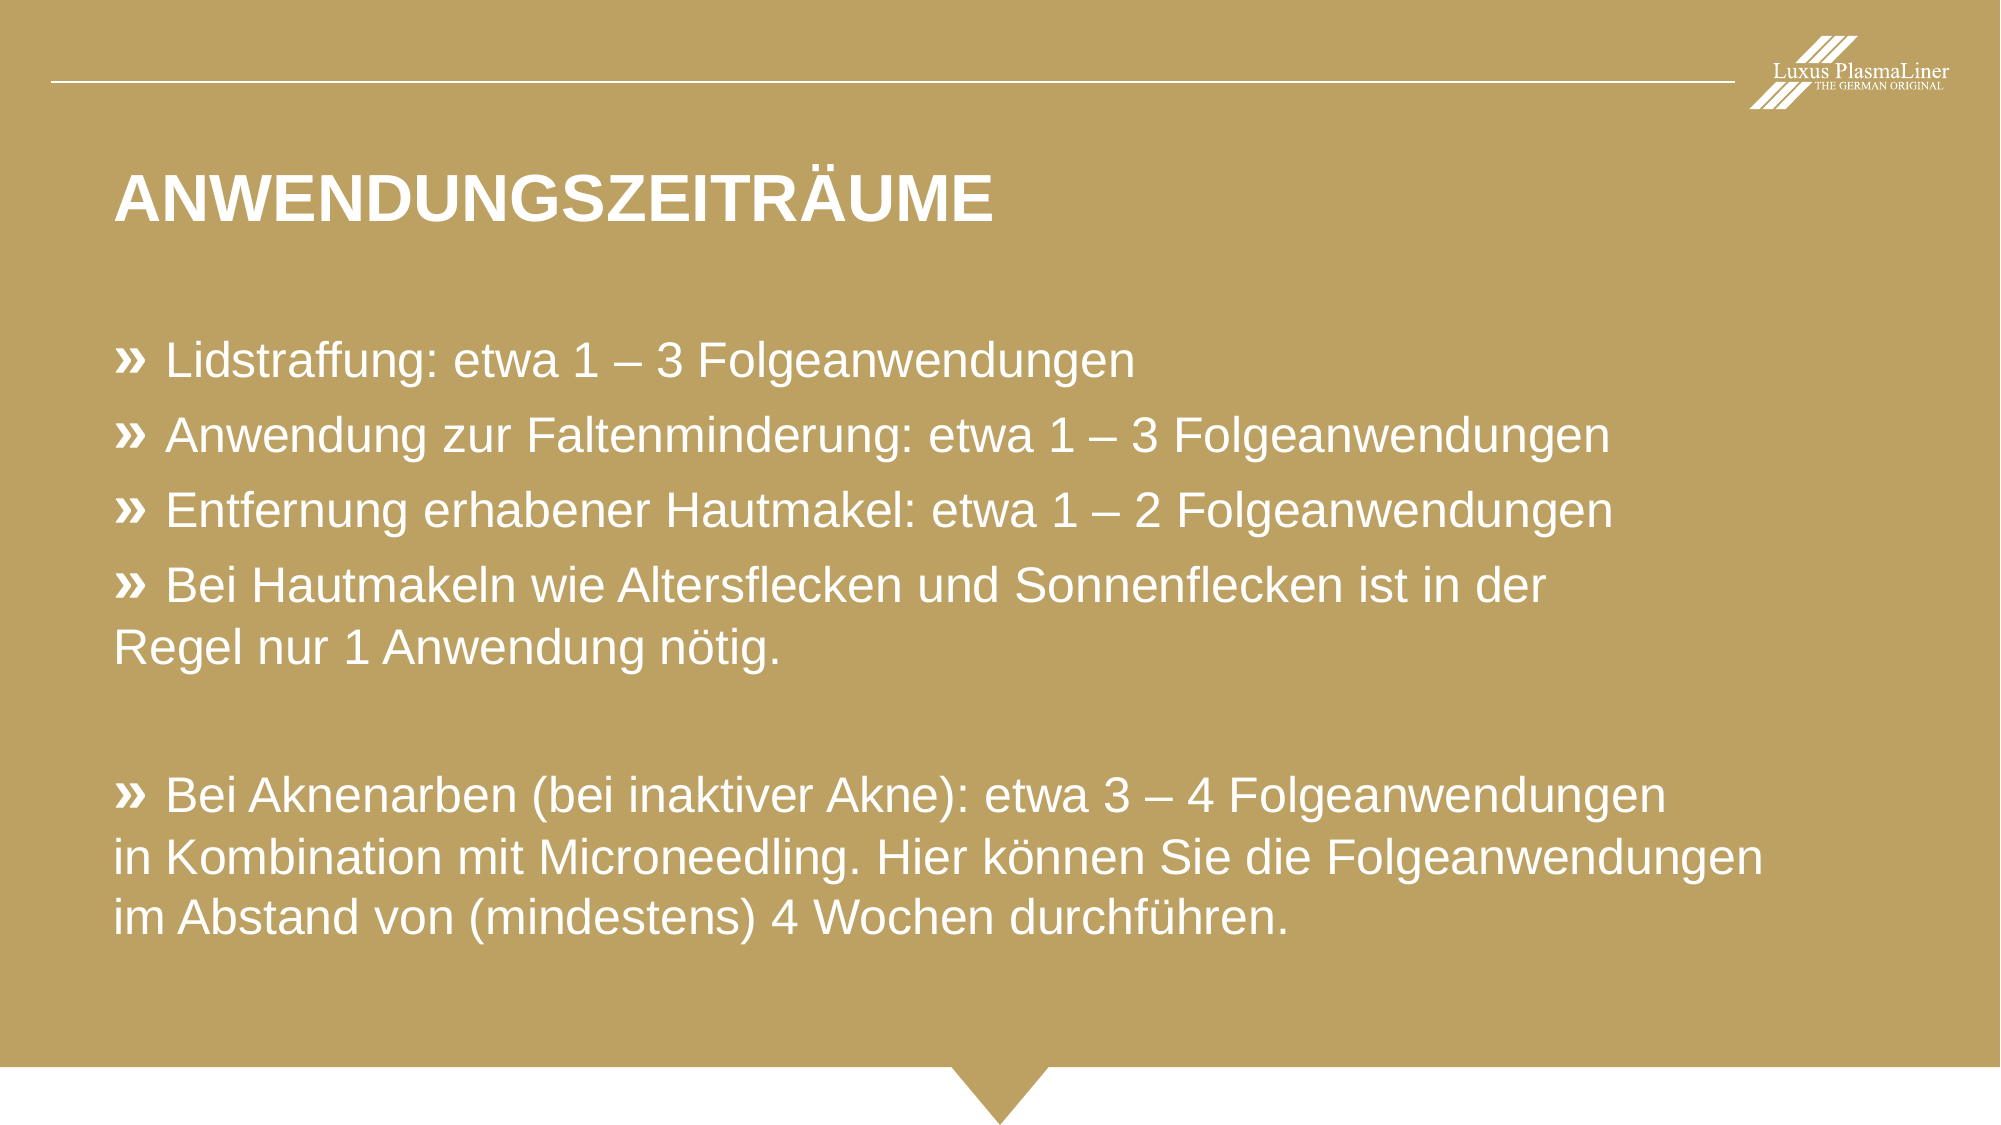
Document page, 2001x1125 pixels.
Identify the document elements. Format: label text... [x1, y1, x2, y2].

text_box ANWENDUNGSZEITRÄUME » Lidstraffung: etwa 1 – 3 Folgeanwendungen » Anwendung zur Faltenminderung: etwa 1 – 3 Folgeanwendungen » Entfernung erhabener Hautmakel: etwa 1 – 2 Folgeanwendungen » Bei Hautmakeln wie Altersflecken und Sonnenflecken ist in der Regel nur 1 Anwendung nötig. » Bei Aknenarben (bei inaktiver Akne): etwa 3 – 4 Folgeanwendungen in Kombination mit Microneedling. Hier können Sie die Folgeanwendungen im Abstand von (mindestens) 4 Wochen durchführen. [98, 147, 1902, 1049]
text_box [0, 0, 2000, 1125]
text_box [50, 35, 1950, 110]
